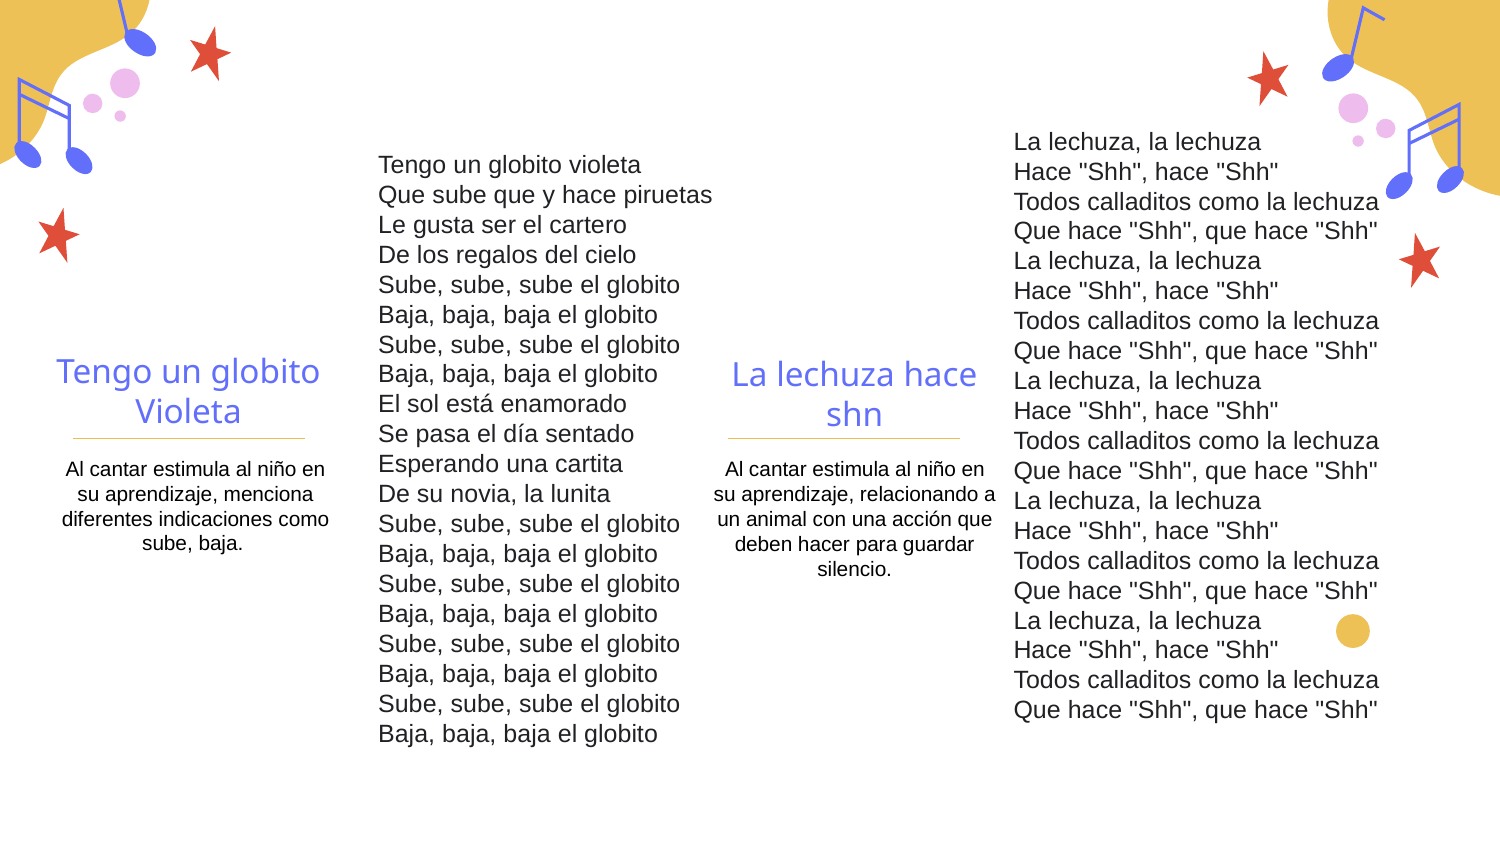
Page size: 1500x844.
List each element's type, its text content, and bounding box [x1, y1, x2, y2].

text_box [688, 345, 1022, 442]
text_box Al cantar estimula al niño en su aprendizaje, relacionando a un animal con una acción que deben hacer para guardar silencio. [698, 450, 1011, 588]
text_box La lechuza, la lechuza Hace "Shh", hace "Shh" Todos calladitos como la lechuza Que hace "Shh", que hace "Shh" La lechuza, la lechuza Hace "Shh", hace "Shh" Todos calladitos como la lechuza Que hace "Shh", que hace "Shh" La lechuza, la lechuza Hace "Shh", hace "Shh" Todos calladitos como la lechuza Que hace "Shh", que hace "Shh" La lechuza, la lechuza Hace "Shh", hace "Shh" Todos calladitos como la lechuza Que hace "Shh", que hace "Shh" La lechuza, la lechuza Hace "Shh", hace "Shh" Todos calladitos como la lechuza Que hace "Shh", que hace "Shh" [998, 117, 1427, 732]
text_box Tengo un globito violeta Que sube que y hace piruetas Le gusta ser el cartero De los regalos del cielo Sube, sube, sube el globito Baja, baja, baja el globito Sube, sube, sube el globito Baja, baja, baja el globito El sol está enamorado Se pasa el día sentado Esperando una cartita De su novia, la lunita Sube, sube, sube el globito Baja, baja, baja el globito Sube, sube, sube el globito Baja, baja, baja el globito Sube, sube, sube el globito Baja, baja, baja el globito Sube, sube, sube el globito Baja, baja, baja el globito [363, 141, 792, 755]
text_box Al cantar estimula al niño en su aprendizaje, menciona diferentes indicaciones como sube, baja. [39, 447, 352, 563]
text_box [0, 342, 378, 439]
